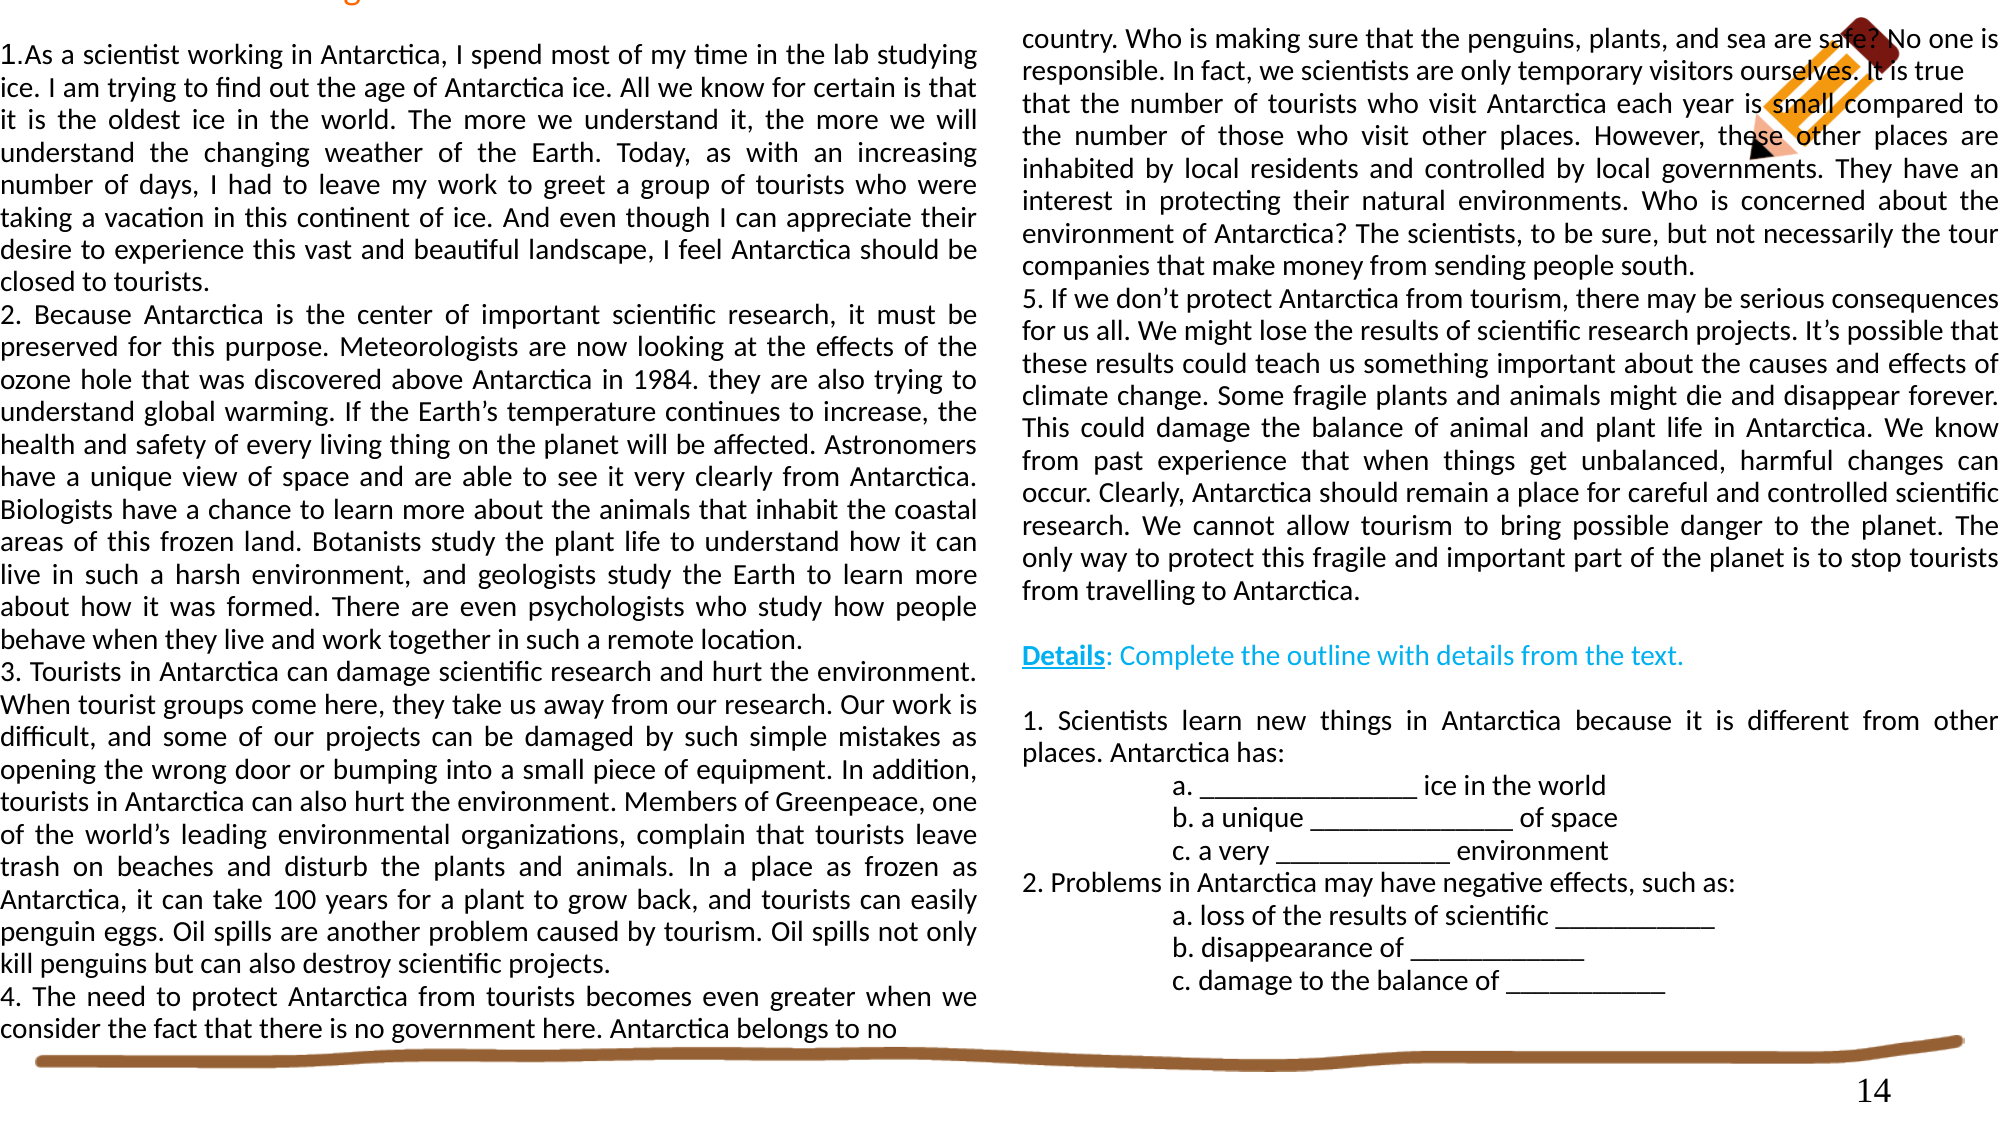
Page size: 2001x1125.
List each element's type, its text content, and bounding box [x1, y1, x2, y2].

picture [35, 1035, 1965, 1072]
list 1.As a scientist working in Antarctica, I spend most of my time in the lab studying ice. I am trying to find out the age of Antarctica ice. All we know for certain is that it is the oldest ice in the world. The more we understand it, the more we will understand the changing weather of the Earth. Today, as with an increasing number of days, I had to leave my work to greet a group of tourists who were taking a vacation in this continent of ice. And even though I can appreciate their desire to experience this vast and beautiful landscape, I feel Antarctica should be closed to tourists. 2. Because Antarctica is the center of important scientific research, it must be preserved for this purpose. Meteorologists are now looking at the effects of the ozone hole that was discovered above Antarctica in 1984. they are also trying to understand global warming. If the Earth’s temperature continues to increase, the health and safety of every living thing on the planet will be affected. Astronomers have a unique view of space and are able to see it very clearly from Antarctica. Biologists have a chance to learn more about the animals that inhabit the coastal areas of this frozen land. Botanists study the plant life to understand how it can live in such a harsh environment, and geologists study the Earth to learn more about how it was formed. There are even psychologists who study how people behave when they live and work together in such a remote location. 3. Tourists in Antarctica can damage scientific research and hurt the environment. When tourist groups come here, they take us away from our research. Our work is difficult, and some of our projects can be damaged by such simple mistakes as opening the wrong door or bumping into a small piece of equipment. In addition, tourists in Antarctica can also hurt the environment. Members of Greenpeace, one of the world’s leading environmental organizations, complain that tourists leave trash on beaches and disturb the plants and animals. In a place as frozen as Antarctica, it can take 100 years for a plant to grow back, and tourists can easily penguin eggs. Oil spills are another problem caused by tourism. Oil spills not only kill penguins but can also destroy scientific projects. 4. The need to protect Antarctica from tourists becomes even greater when we consider the fact that there is no government here. Antarctica belongs to no [0, 35, 979, 1036]
list country. Who is making sure that the penguins, plants, and sea are safe? No one is responsible. In fact, we scientists are only temporary visitors ourselves. It is true that the number of tourists who visit Antarctica each year is small compared to the number of those who visit other places. However, these other places are inhabited by local residents and controlled by local governments. They have an interest in protecting their natural environments. Who is concerned about the environment of Antarctica? The scientists, to be sure, but not necessarily the tour companies that make money from sending people south. 5. If we don’t protect Antarctica from tourism, there may be serious consequences for us all. We might lose the results of scientific research projects. It’s possible that these results could teach us something important about the causes and effects of climate change. Some fragile plants and animals might die and disappear forever. This could damage the balance of animal and plant life in Antarctica. We know from past experience that when things get unbalanced, harmful changes can occur. Clearly, Antarctica should remain a place for careful and controlled scientific research. We cannot allow tourism to bring possible danger to the planet. The only way to protect this fragile and important part of the planet is to stop tourists from travelling to Antarctica. Details: Complete the outline with details from the text. 1. Scientists learn new things in Antarctica because it is different from other places. Antarctica has: a. _______________ ice in the world b. a unique ______________ of space c. a very ____________ environment 2. Problems in Antarctica may have negative effects, such as: a. loss of the results of scientific ___________ b. disappearance of ____________ c. damage to the balance of ___________ [1022, 18, 2000, 1036]
slide_number 14 [1428, 1071, 1892, 1124]
title Tourists in a Fragile Land [107, 0, 1894, 57]
